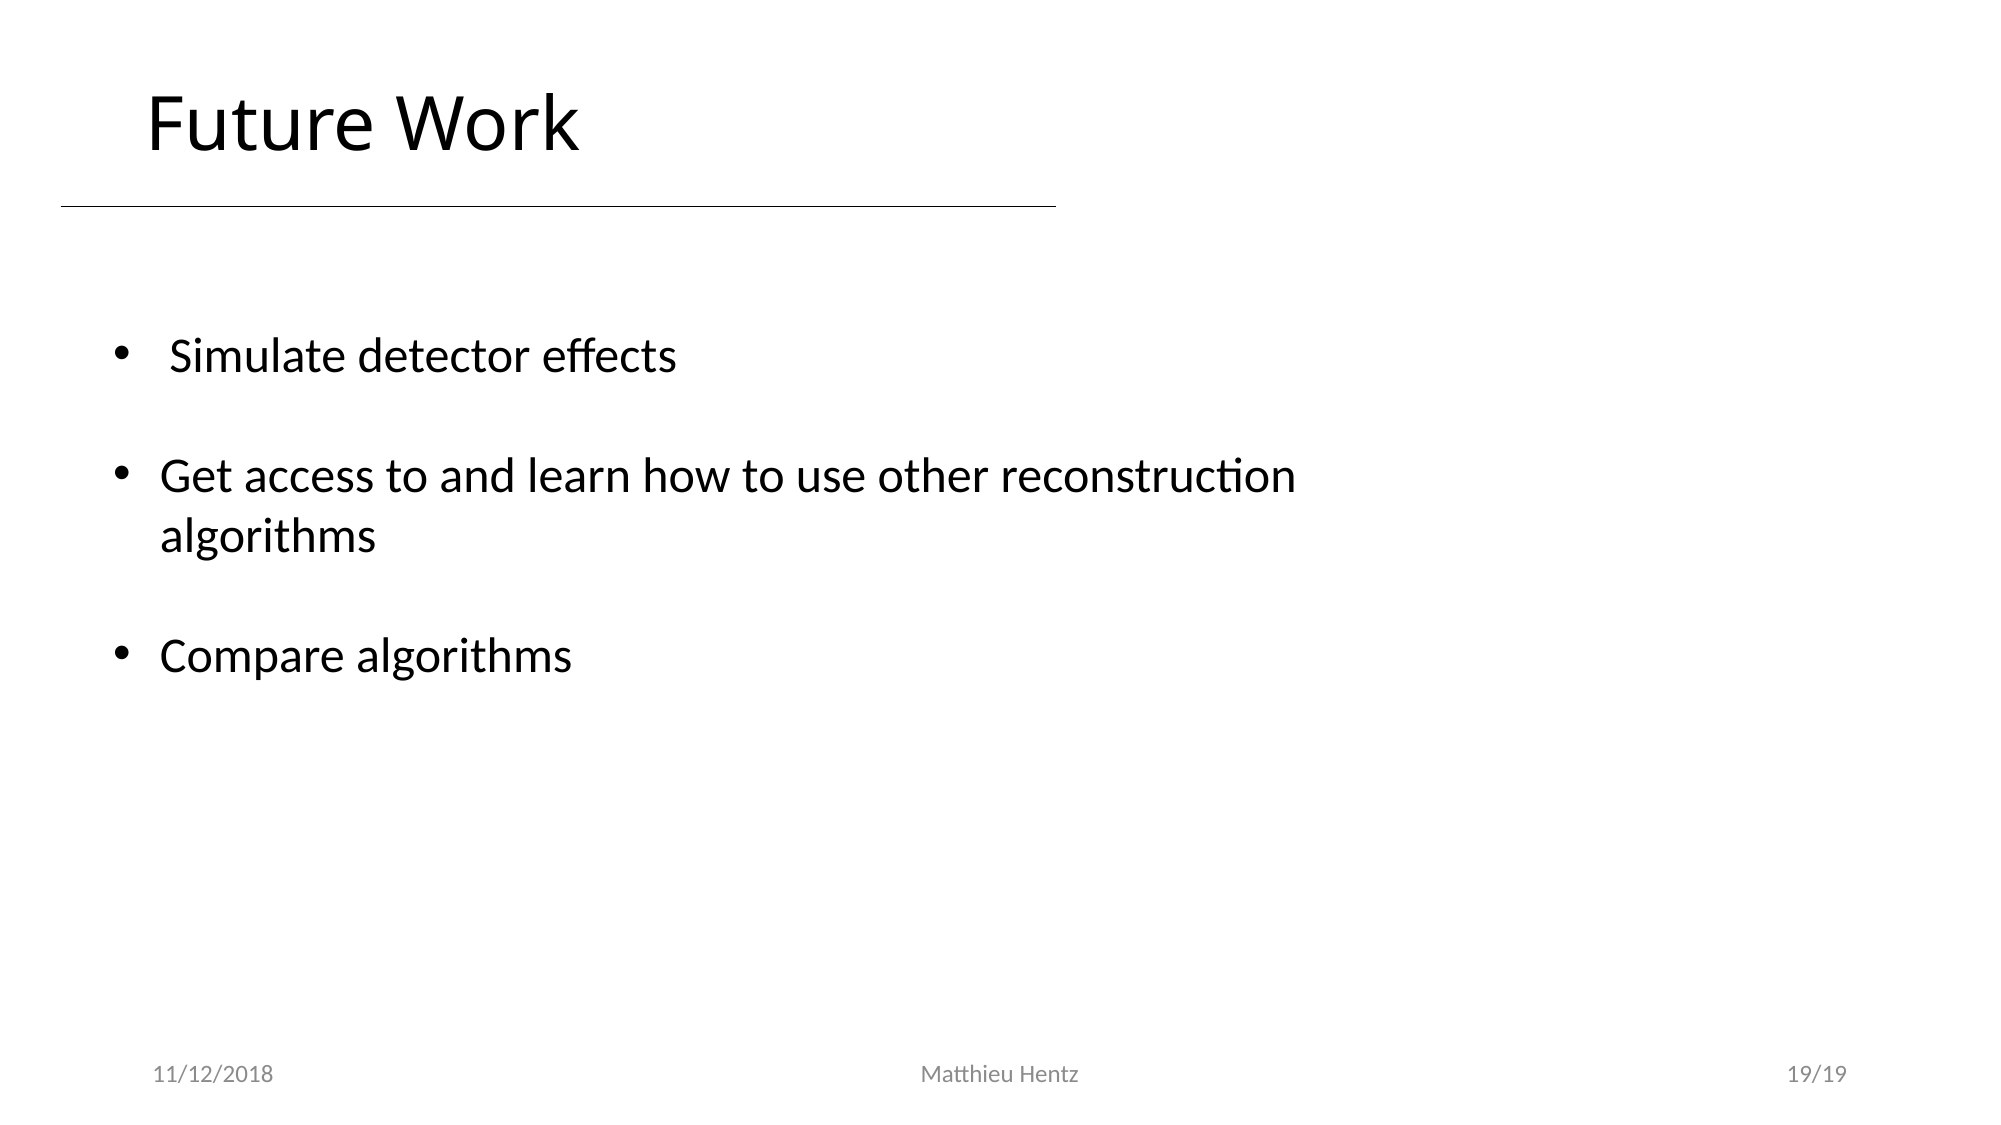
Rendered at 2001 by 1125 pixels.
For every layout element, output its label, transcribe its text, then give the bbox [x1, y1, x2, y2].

footer Matthieu Hentz [662, 1042, 1338, 1103]
text_box Future Work [130, 0, 1094, 253]
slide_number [137, 1042, 588, 1103]
slide_number 19/19 [1412, 1042, 1863, 1103]
text_box Simulate detector effects Get access to and learn how to use other reconstruction algorithms Compare algorithms [98, 315, 1516, 691]
